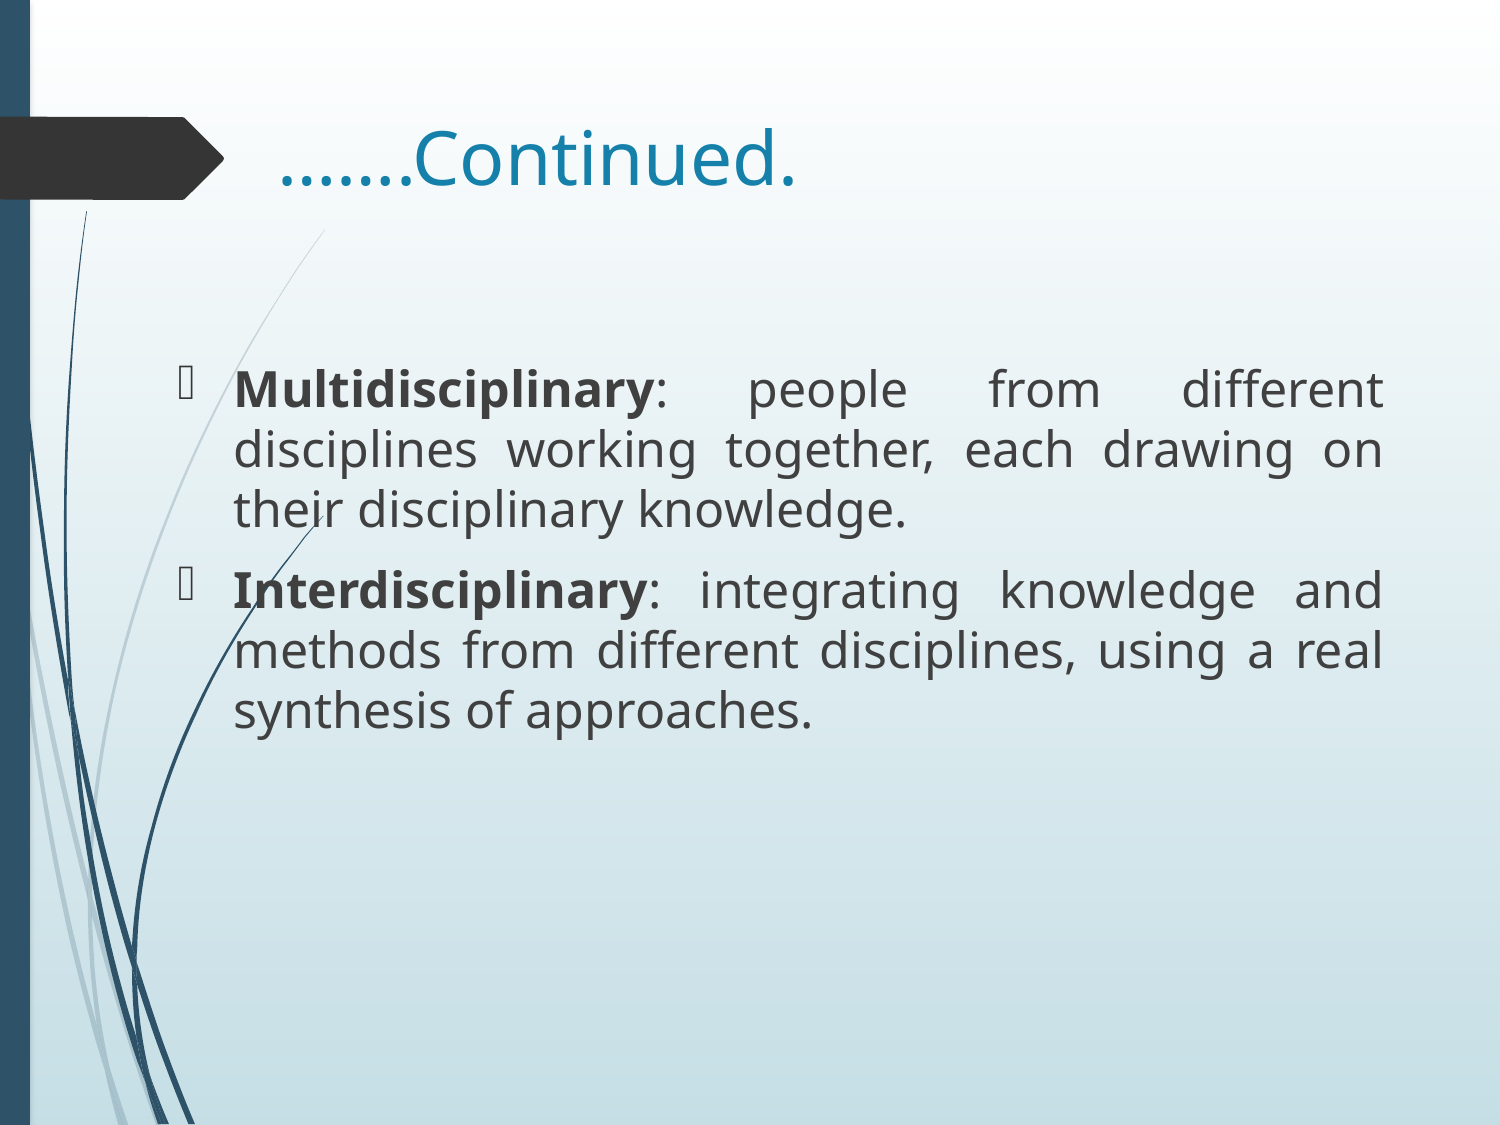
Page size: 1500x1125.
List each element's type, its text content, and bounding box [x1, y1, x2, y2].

title …….Continued. [262, 102, 1400, 313]
list Multidisciplinary: people from different disciplines working together, each drawing on their disciplinary knowledge. Interdisciplinary: integrating knowledge and methods from different disciplines, using a real synthesis of approaches. [162, 350, 1400, 970]
